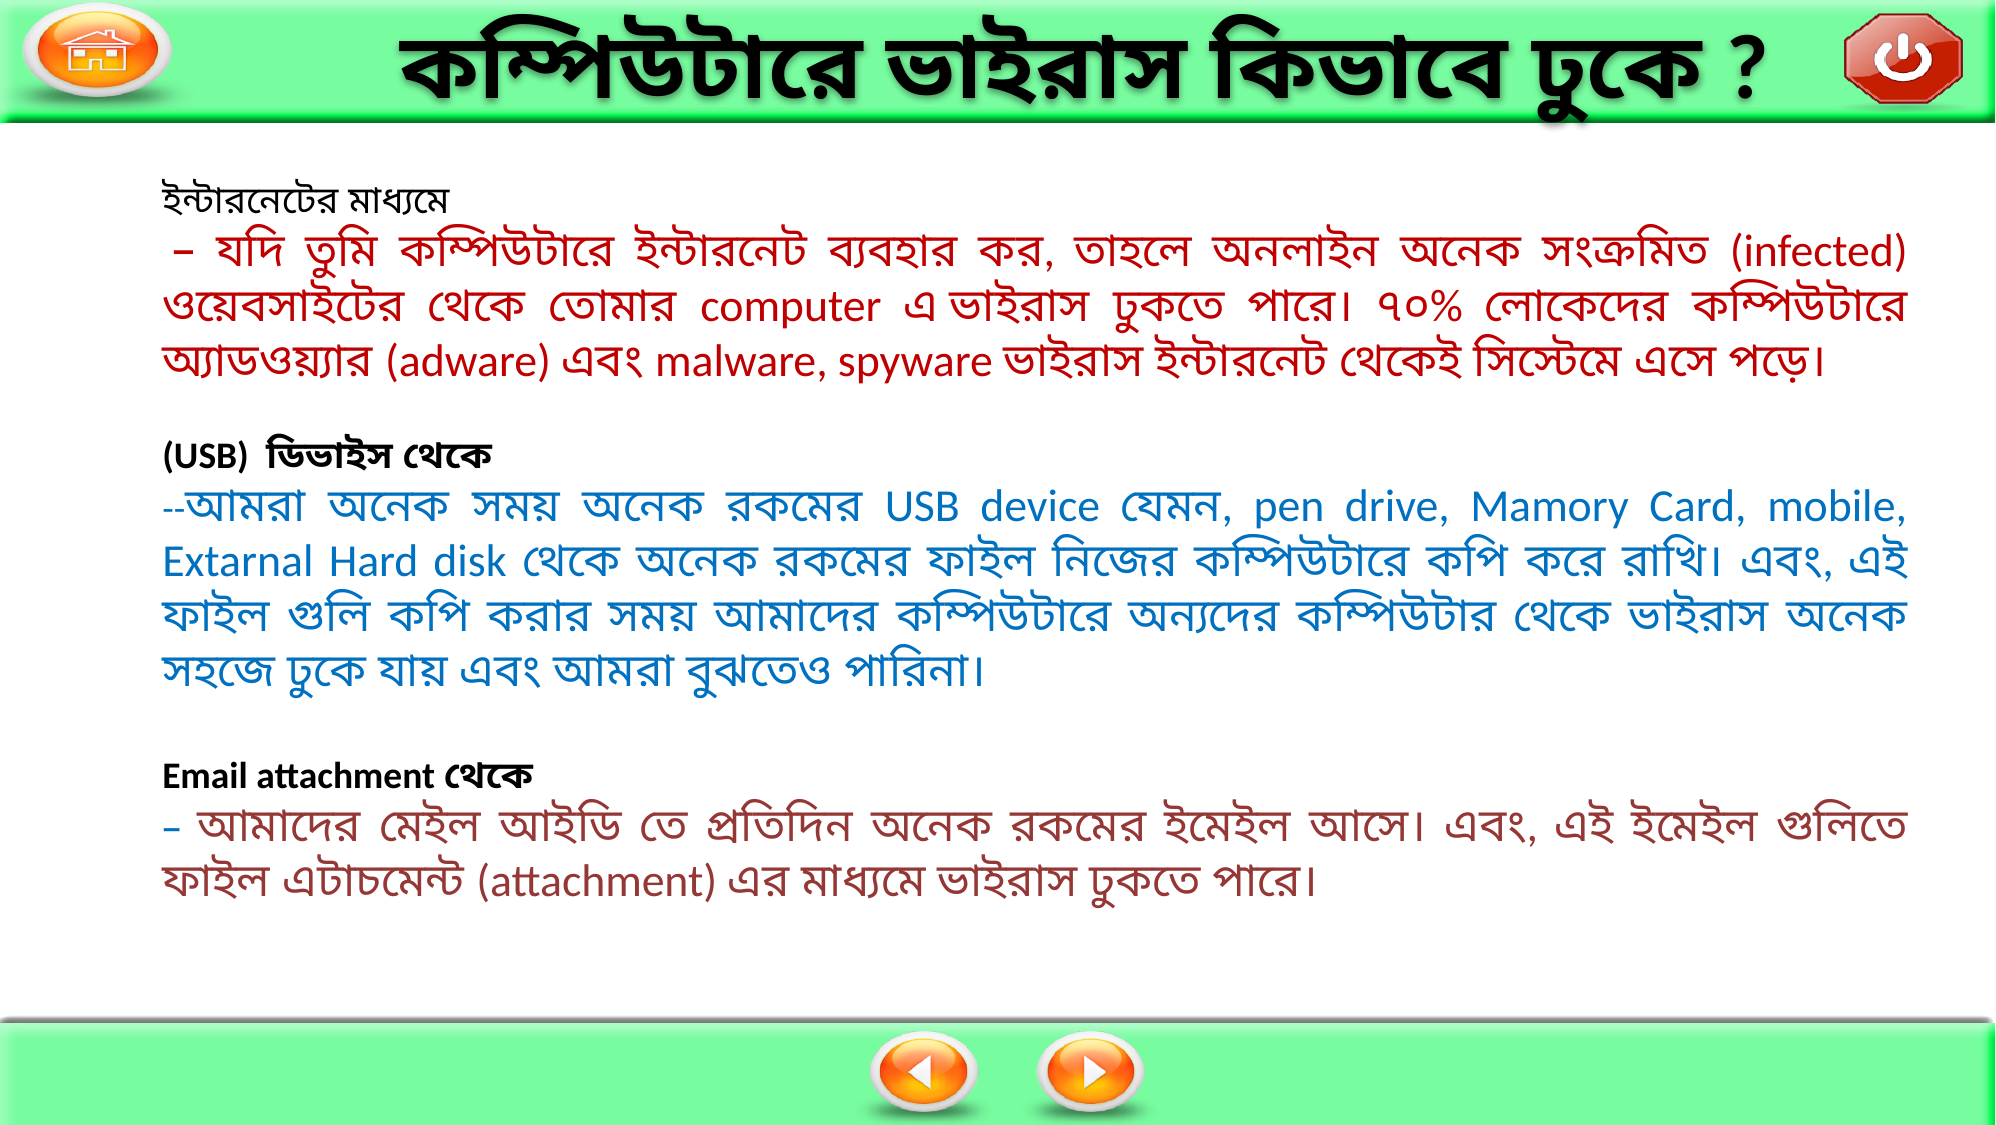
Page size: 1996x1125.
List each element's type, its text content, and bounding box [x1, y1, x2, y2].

text_box কম্পিউটারে ভাইরাস কিভাবে ঢুকে ? [385, 0, 1784, 125]
picture [0, 0, 1996, 1125]
text_box ইন্টারনেটের মাধ্যমে – যদি তুমি কম্পিউটারে ইন্টারনেট ব্যবহার কর, তাহলে অনলাইন অনেক সংক্রমিত (infected) ওয়েবসাইটের থেকে তোমার computer এ ভাইরাস ঢুকতে পারে। ৭০% লোকেদের কম্পিউটারে অ্যাডওয়্যার (adware) এবং malware, spyware ভাইরাস ইন্টারনেট থেকেই সিস্টেমে এসে পড়ে। (USB) ডিভাইস থেকে --আমরা অনেক সময় অনেক রকমের USB device যেমন, pen drive, Mamory Card, mobile, Extarnal Hard disk থেকে অনেক রকমের ফাইল নিজের কম্পিউটারে কপি করে রাখি। এবং, এই ফাইল গুলি কপি করার সময় আমাদের কম্পিউটারে অন্যদের কম্পিউটার থেকে ভাইরাস অনেক সহজে ঢুকে যায় এবং আমরা বুঝতেও পারিনা। Email attachment থেকে – আমাদের মেইল আইডি তে প্রতিদিন অনেক রকমের ইমেইল আসে। এবং, এই ইমেইল গুলিতে ফাইল এটাচমেন্ট (attachment) এর মাধ্যমে ভাইরাস ঢুকতে পারে। [147, 168, 1923, 914]
